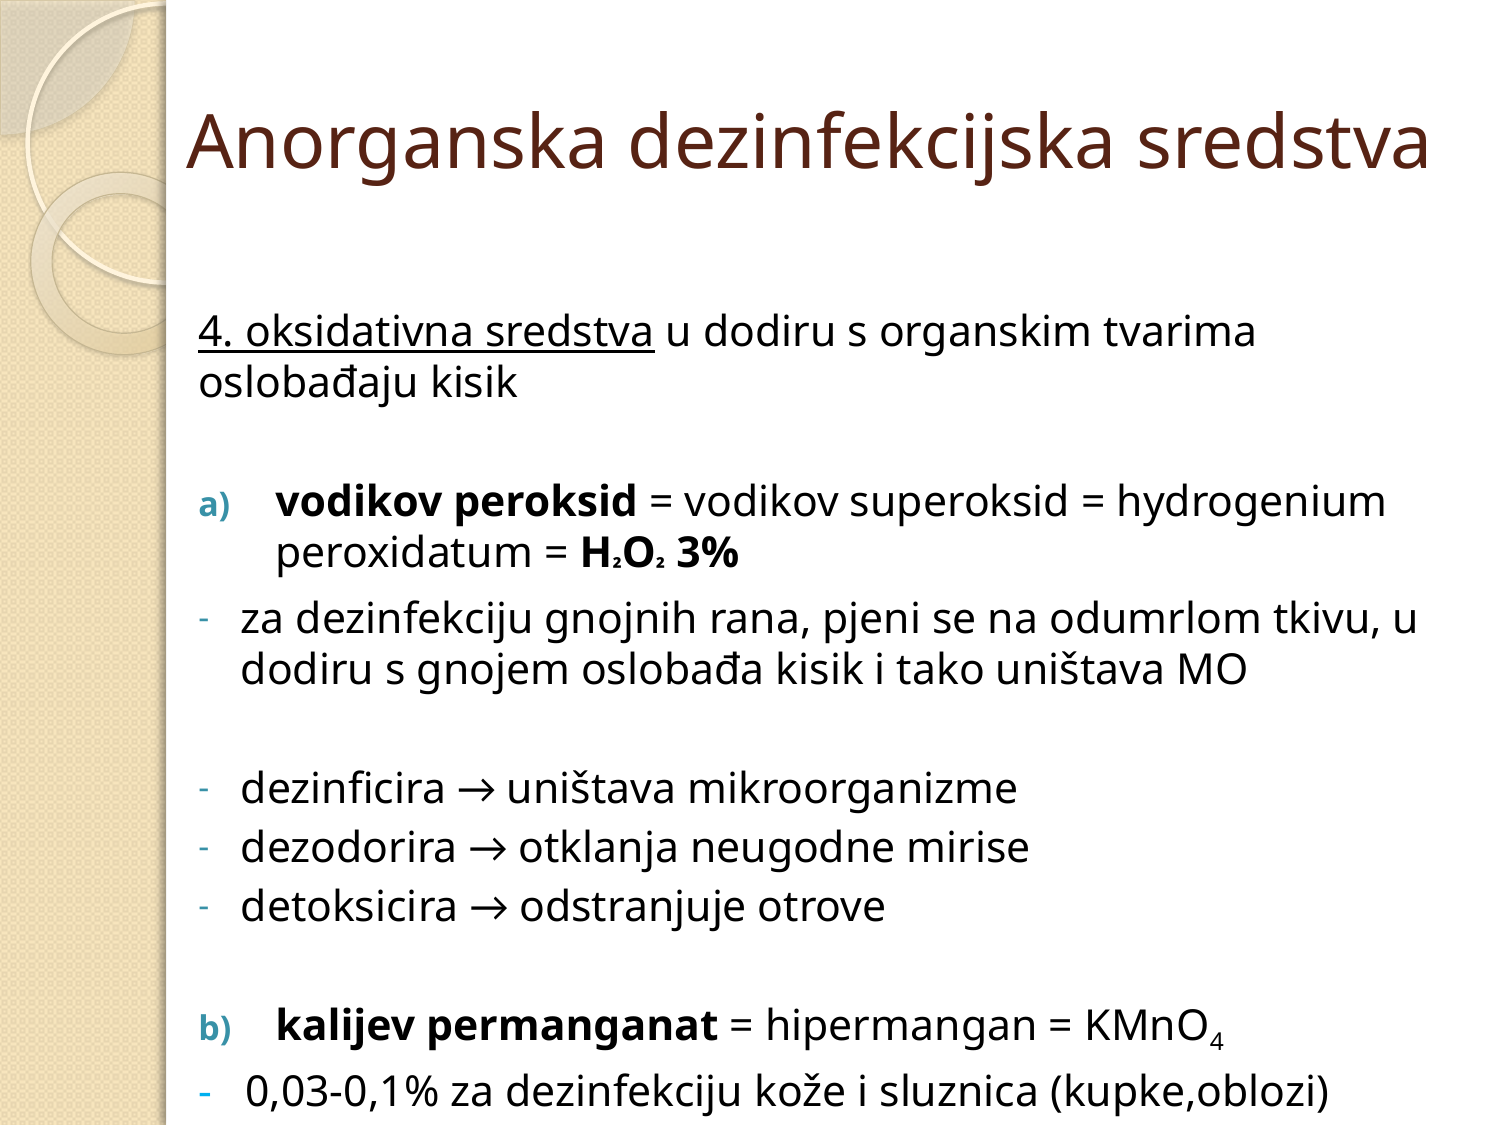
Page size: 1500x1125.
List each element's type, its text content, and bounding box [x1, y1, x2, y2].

title Anorganska dezinfekcijska sredstva [171, 45, 1466, 233]
list 4. oksidativna sredstva u dodiru s organskim tvarima oslobađaju kisik vodikov peroksid = vodikov superoksid = hydrogenium peroxidatum = H²O² 3% za dezinfekciju gnojnih rana, pjeni se na odumrlom tkivu, u dodiru s gnojem oslobađa kisik i tako uništava MO dezinficira → uništava mikroorganizme dezodorira → otklanja neugodne mirise detoksicira → odstranjuje otrove kalijev permanganat = hipermangan = KMnO4 - 0,03-0,1% za dezinfekciju kože i sluznica (kupke,oblozi) [171, 237, 1466, 1125]
